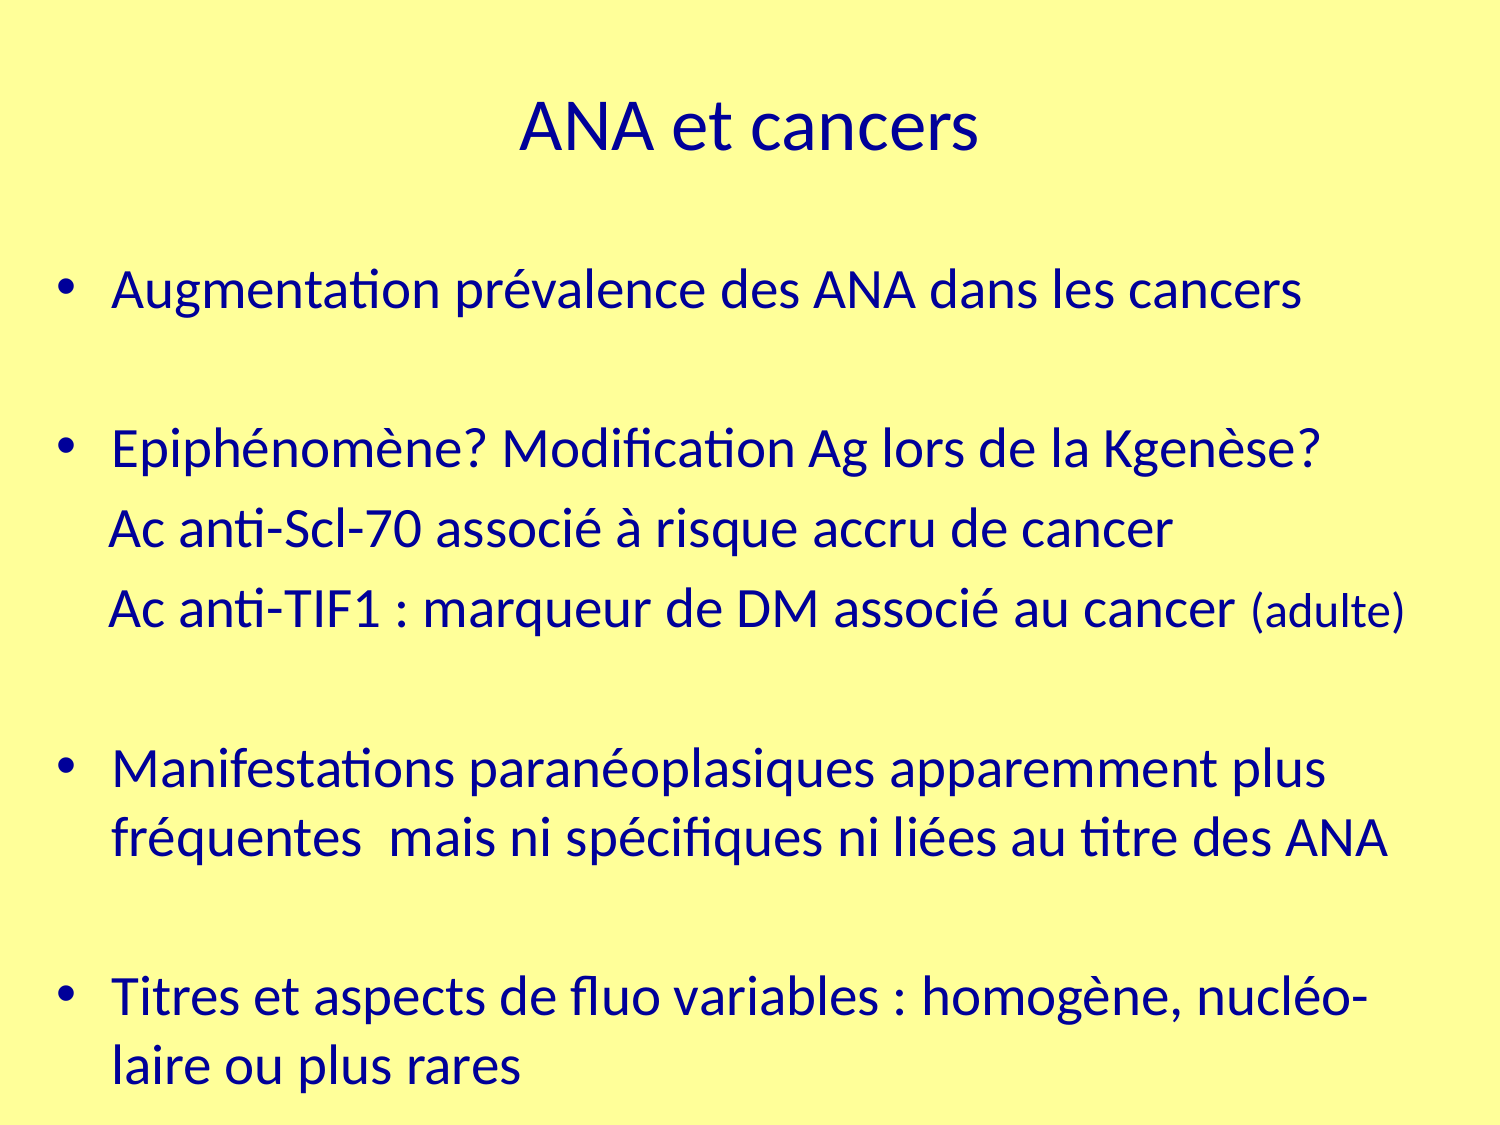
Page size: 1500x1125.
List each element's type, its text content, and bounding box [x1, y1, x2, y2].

list Augmentation prévalence des ANA dans les cancers Epiphénomène? Modification Ag lors de la Kgenèse? Ac anti-Scl-70 associé à risque accru de cancer Ac anti-TIF1 : marqueur de DM associé au cancer (adulte) Manifestations paranéoplasiques apparemment plus fréquentes mais ni spécifiques ni liées au titre des ANA Titres et aspects de fluo variables : homogène, nucléo-laire ou plus rares [41, 243, 1459, 1106]
title ANA et cancers [75, 45, 1425, 197]
